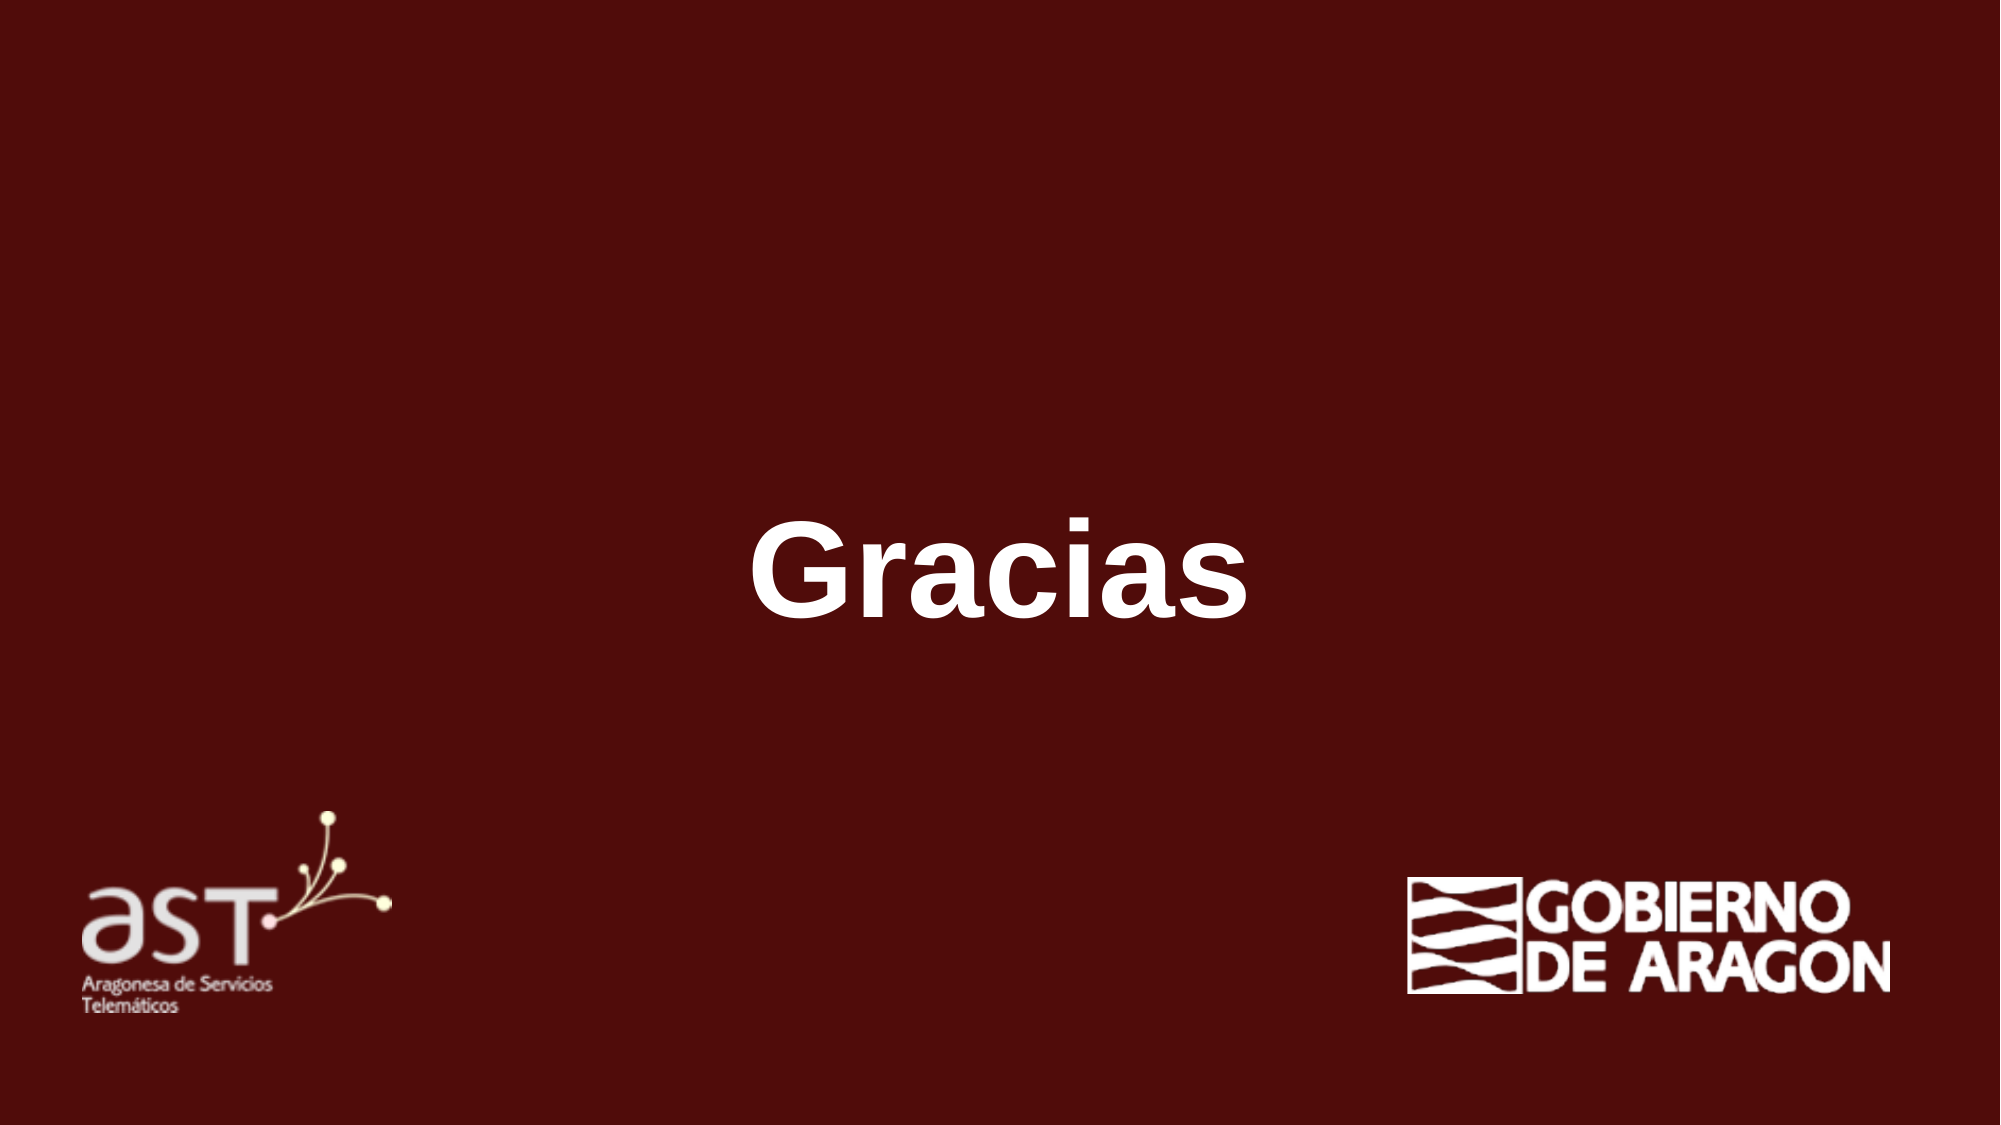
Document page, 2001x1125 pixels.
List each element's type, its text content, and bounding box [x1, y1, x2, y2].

text_box [202, 248, 1798, 688]
text_box Gracias [202, 472, 1797, 653]
picture [1407, 877, 1890, 994]
